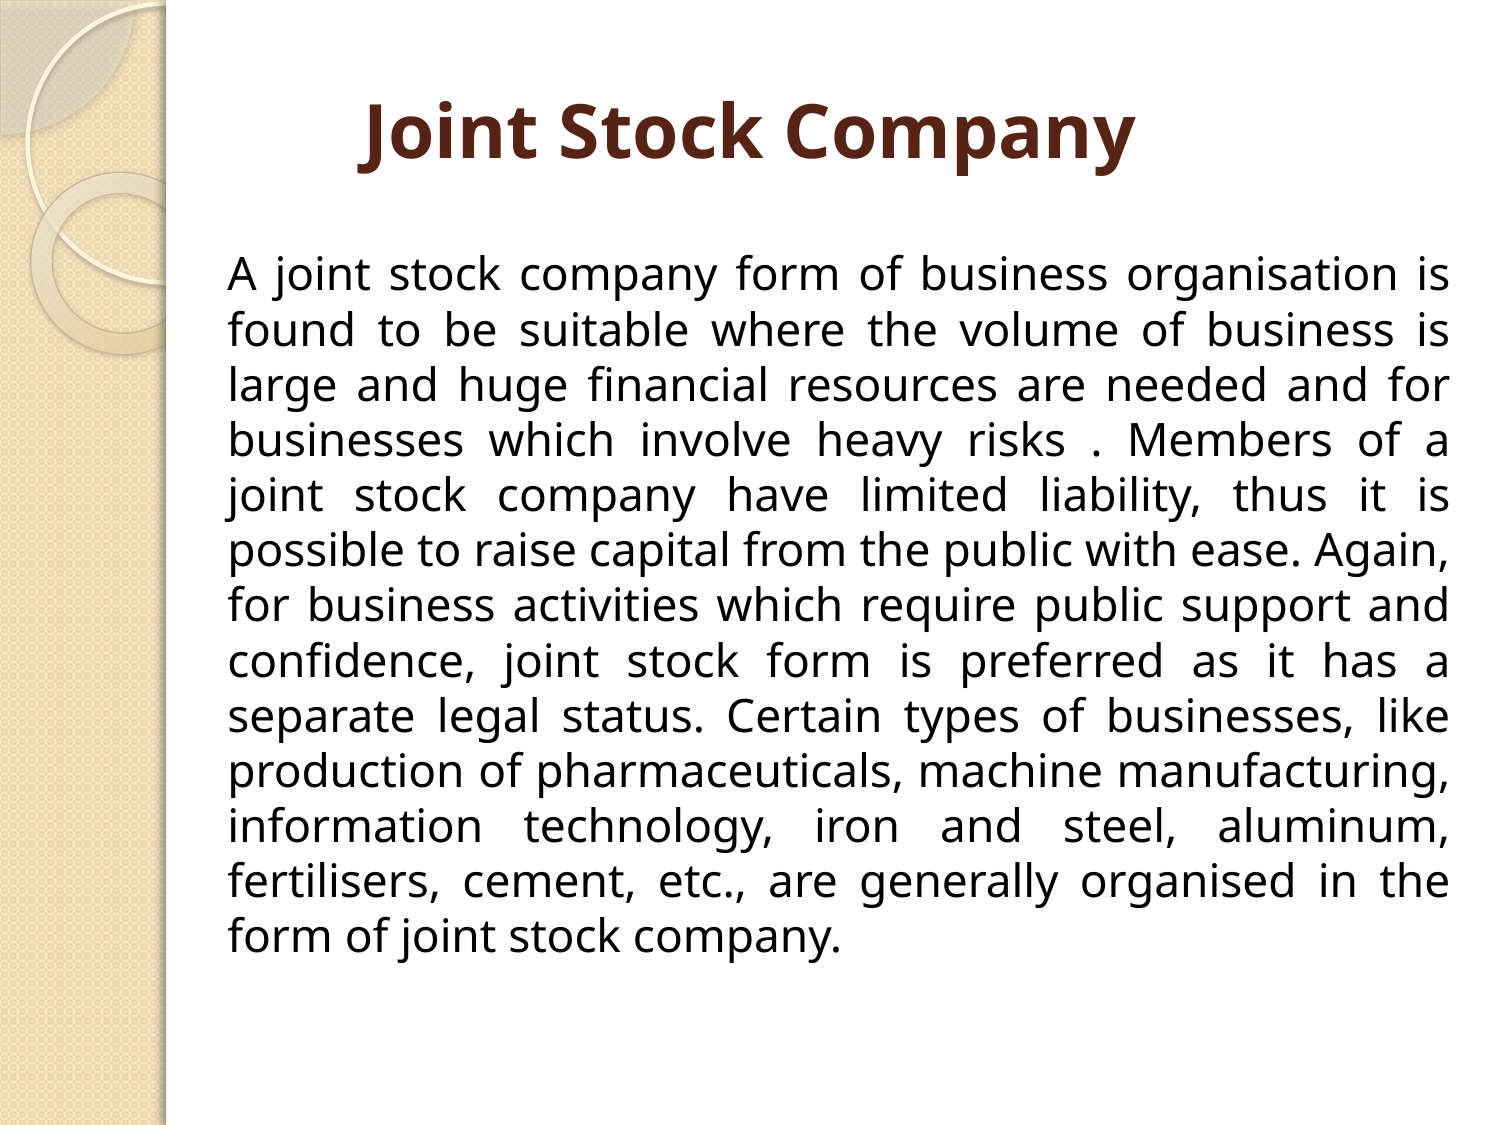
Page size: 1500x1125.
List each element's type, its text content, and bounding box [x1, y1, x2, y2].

list A joint stock company form of business organisation is found to be suitable where the volume of business is large and huge financial resources are needed and for businesses which involve heavy risks . Members of a joint stock company have limited liability, thus it is possible to raise capital from the public with ease. Again, for business activities which require public support and confidence, joint stock form is preferred as it has a separate legal status. Certain types of businesses, like production of pharmaceuticals, machine manufacturing, information technology, iron and steel, aluminum, fertilisers, cement, etc., are generally organised in the form of joint stock company. [164, 237, 1466, 1025]
title Joint Stock Company [75, 70, 1425, 188]
